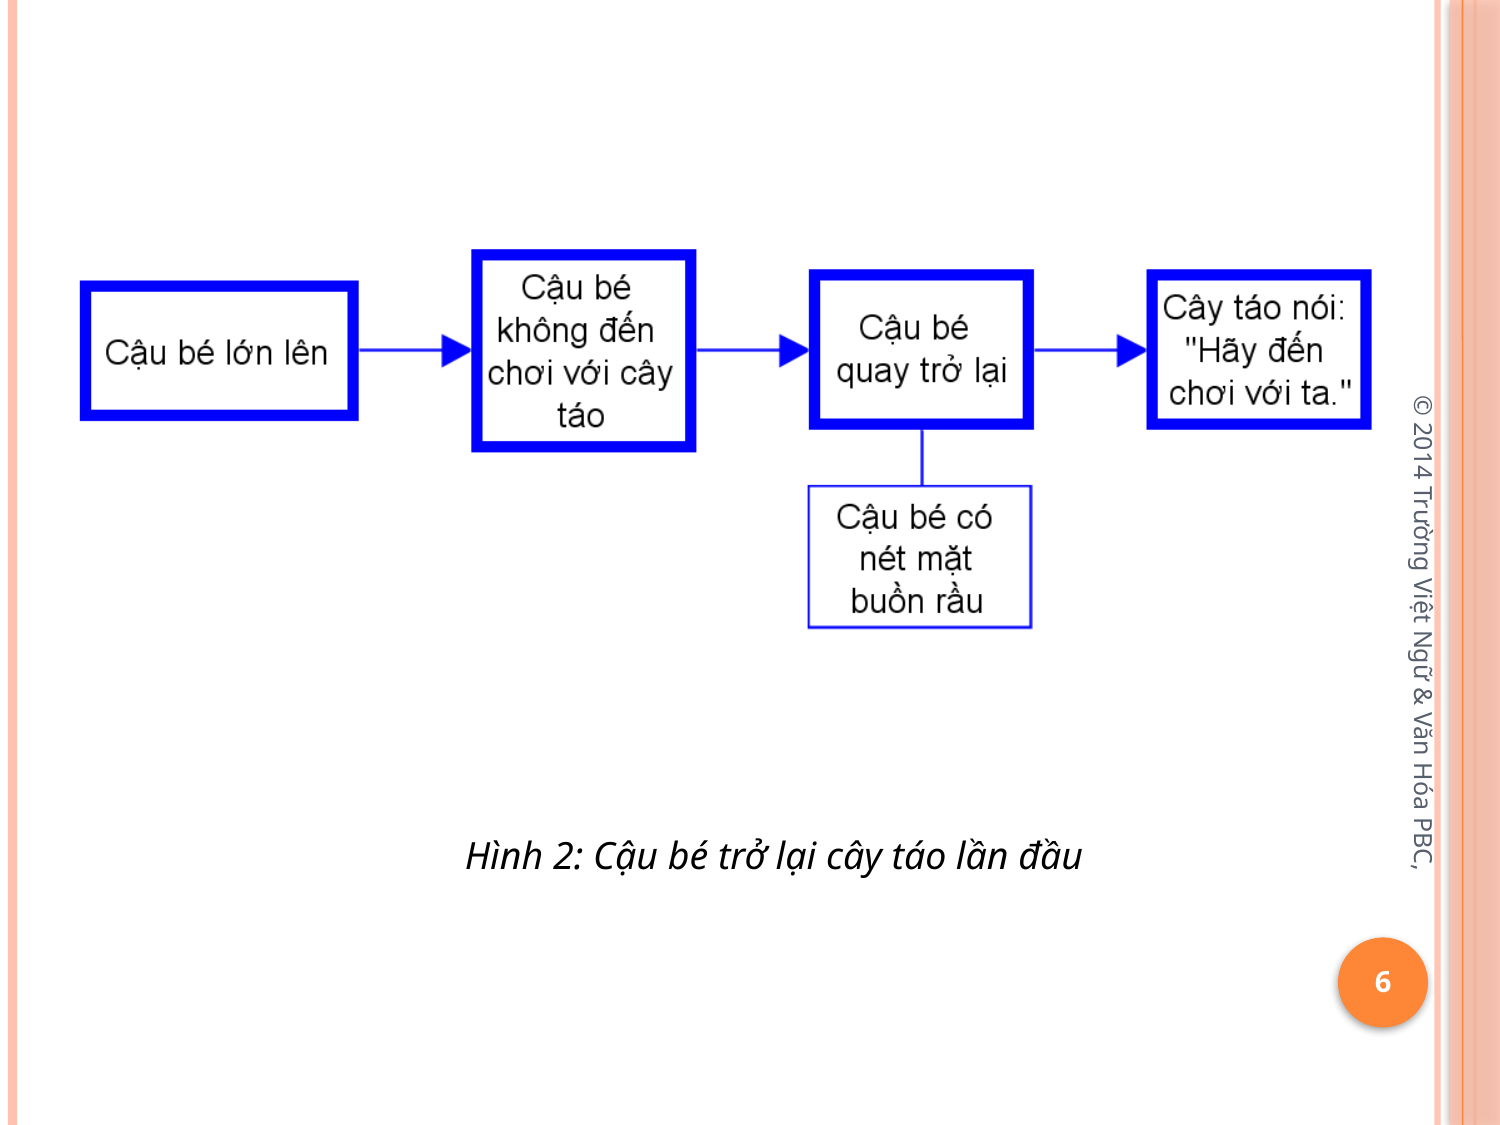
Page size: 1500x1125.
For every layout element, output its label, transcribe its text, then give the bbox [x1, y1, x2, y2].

text_box Hình 2: Cậu bé trở lại cây táo lần đầu [449, 824, 1138, 885]
slide_number 6 [1333, 940, 1434, 1027]
footer © 2014 Trường Việt Ngữ & Văn Hóa PBC, All Right Reserved [1379, 380, 1440, 906]
picture [49, 174, 1404, 662]
